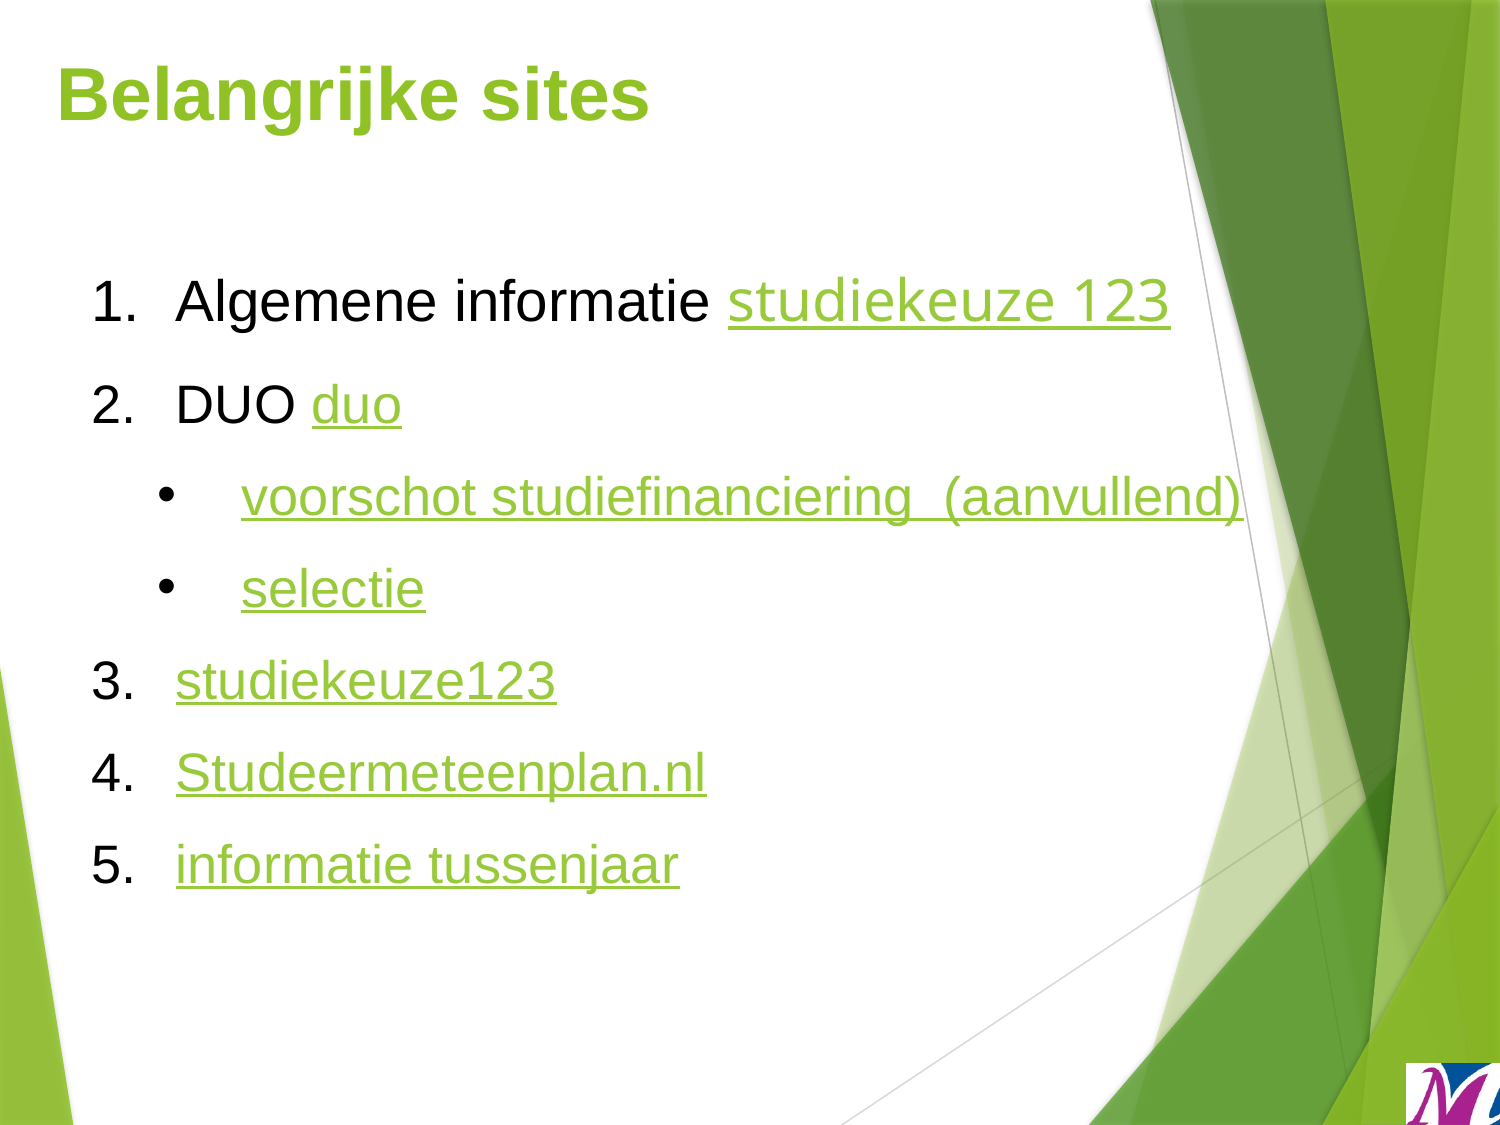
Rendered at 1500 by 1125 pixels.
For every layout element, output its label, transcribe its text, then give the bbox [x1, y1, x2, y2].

text_box Algemene informatie studiekeuze 123 DUO duo voorschot studiefinanciering (aanvullend) selectie studiekeuze123 Studeermeteenplan.nl informatie tussenjaar [76, 255, 1290, 902]
title Belangrijke sites [41, 37, 1451, 225]
picture [1405, 1063, 1500, 1125]
